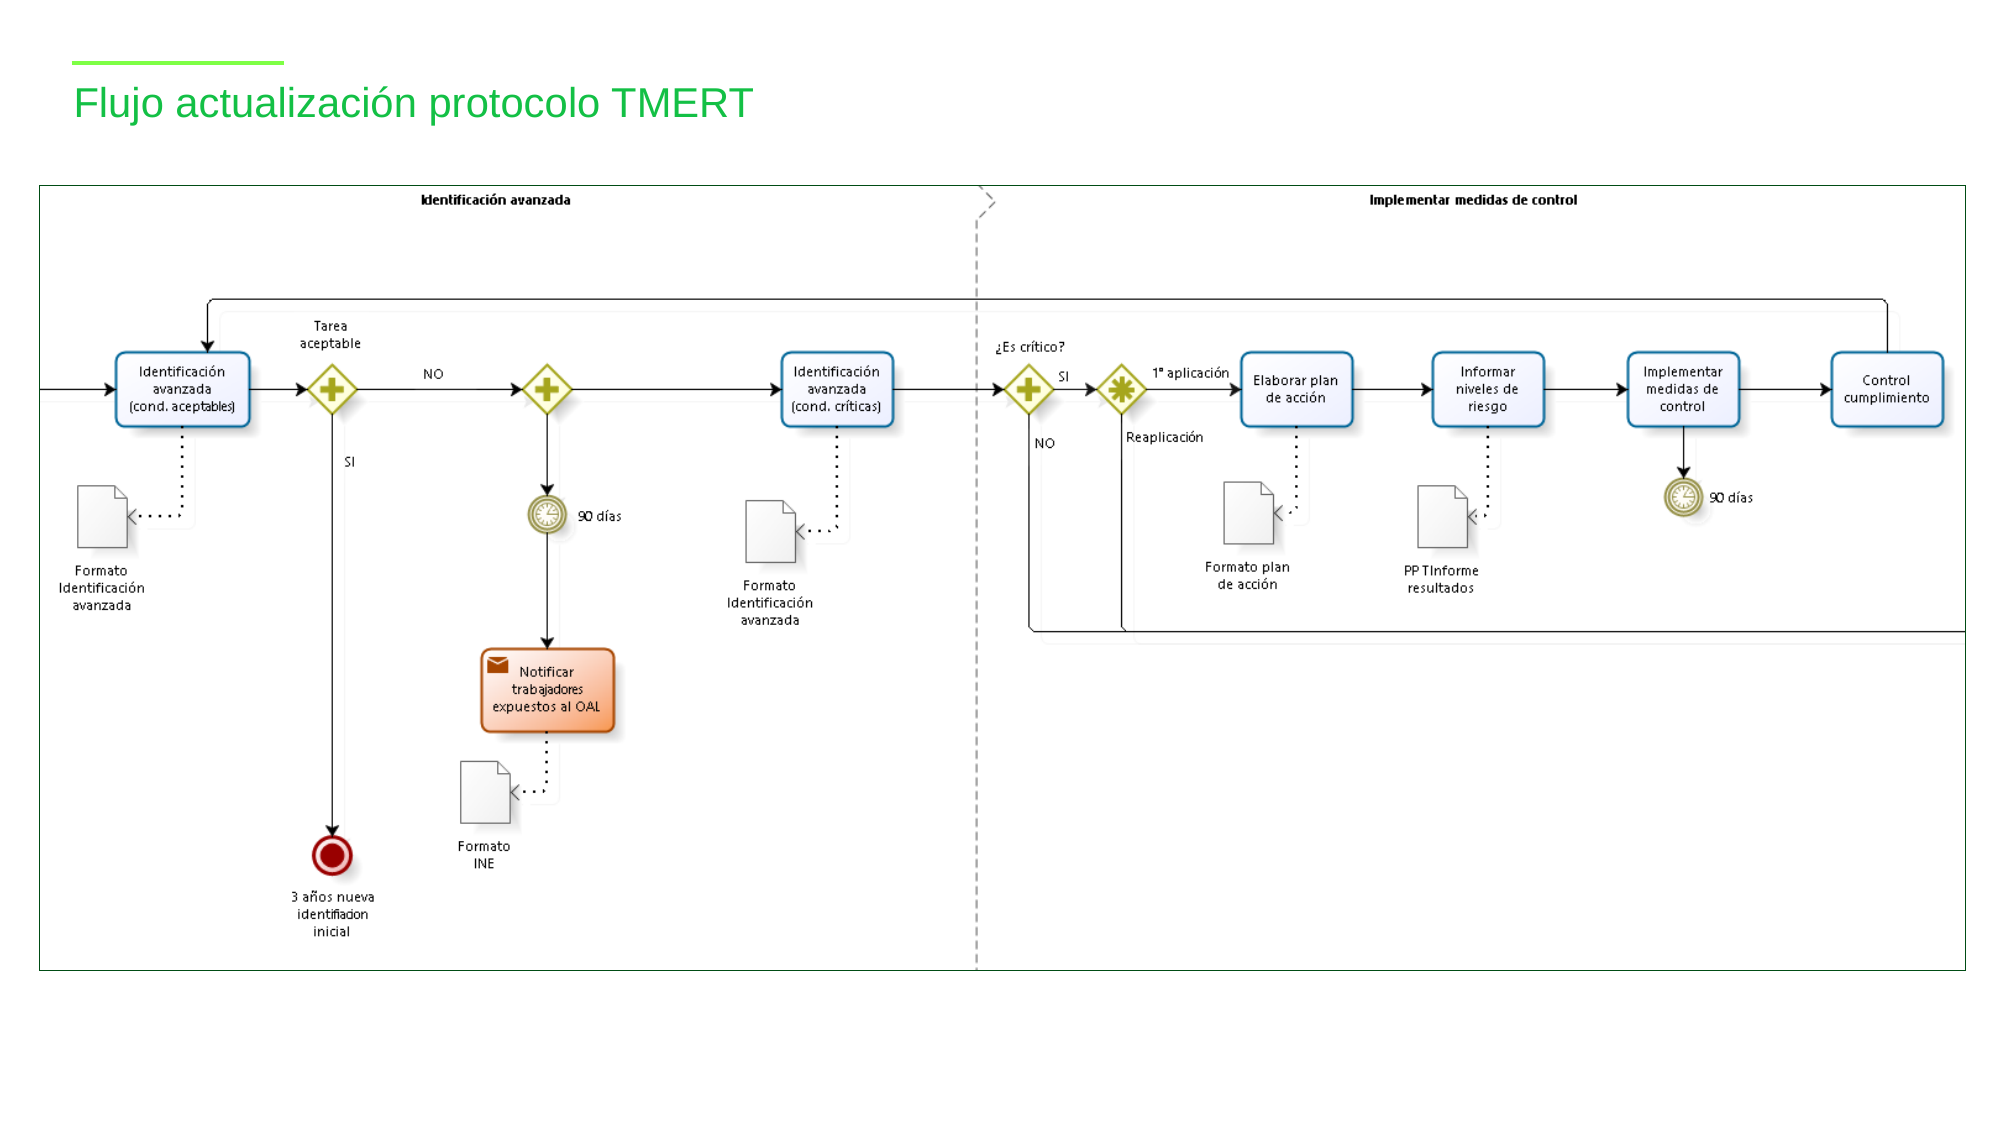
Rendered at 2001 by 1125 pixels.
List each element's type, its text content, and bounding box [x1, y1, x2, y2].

picture [39, 185, 1966, 971]
text_box Flujo actualización protocolo TMERT [73, 81, 1443, 137]
